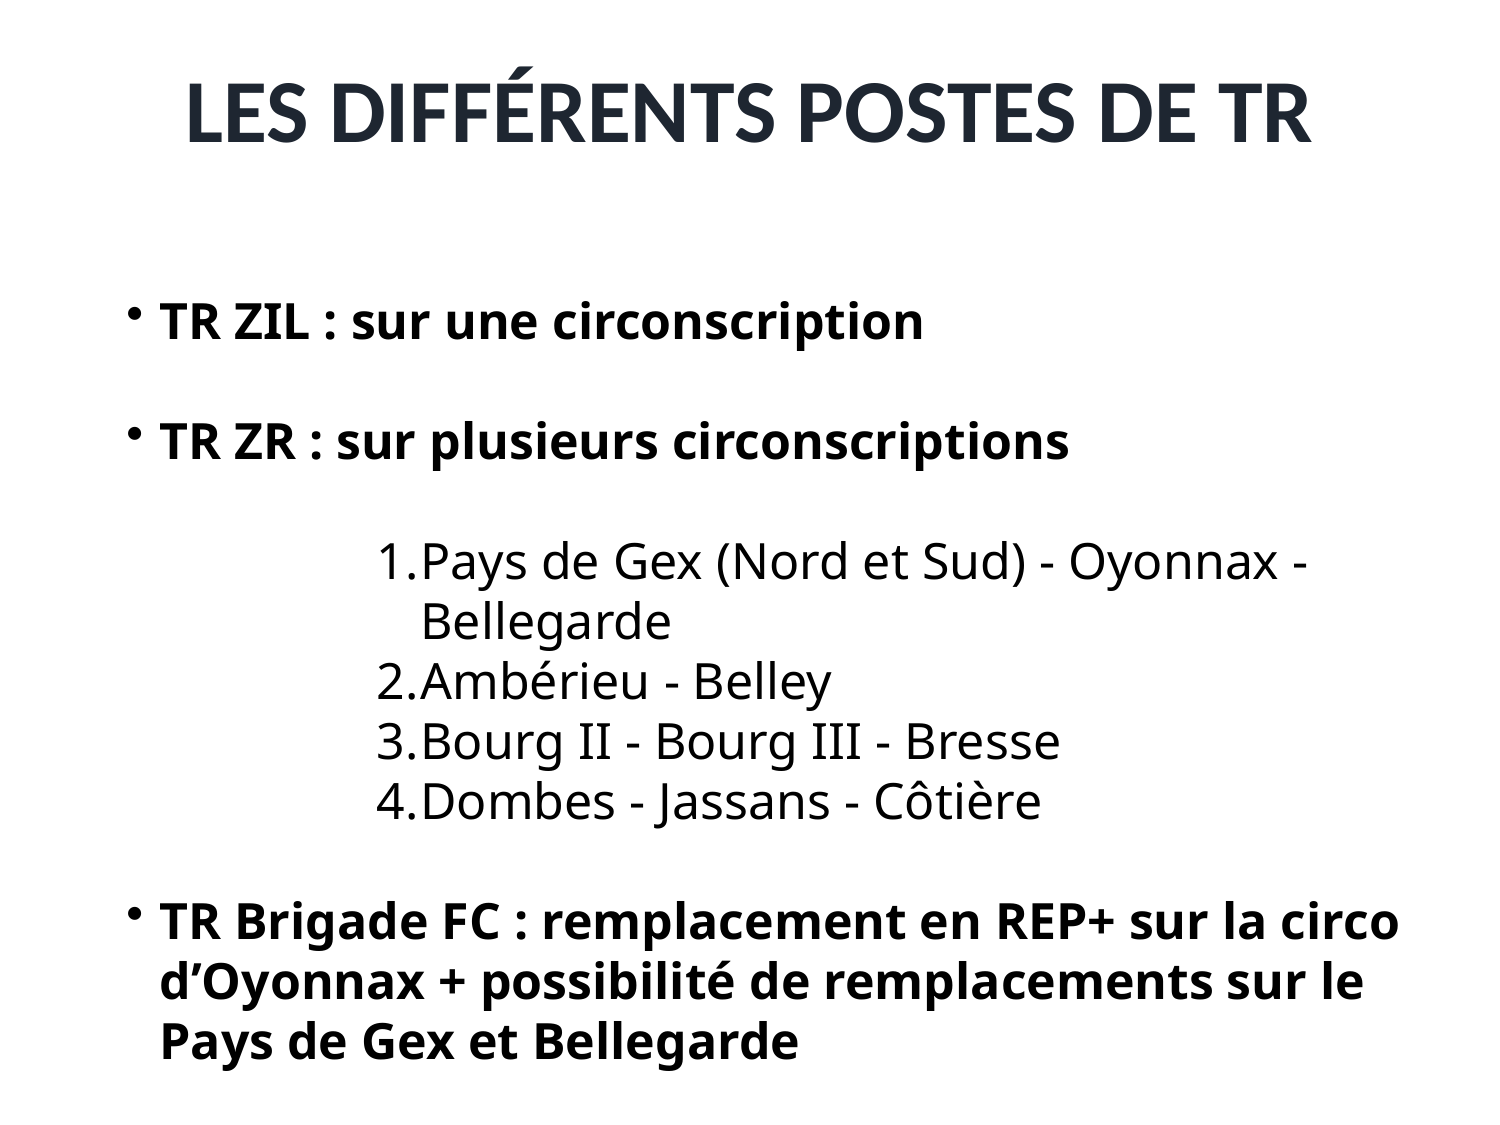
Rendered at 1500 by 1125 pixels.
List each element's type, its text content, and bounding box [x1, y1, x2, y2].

title Les différents postes de TR [94, 23, 1406, 170]
text_box TR ZIL : sur une circonscription TR ZR : sur plusieurs circonscriptions Pays de Gex (Nord et Sud) - Oyonnax - Bellegarde Ambérieu - Belley Bourg II - Bourg III - Bresse Dombes - Jassans - Côtière TR Brigade FC : remplacement en REP+ sur la circo d’Oyonnax + possibilité de remplacements sur le Pays de Gex et Bellegarde [119, 282, 1430, 1077]
